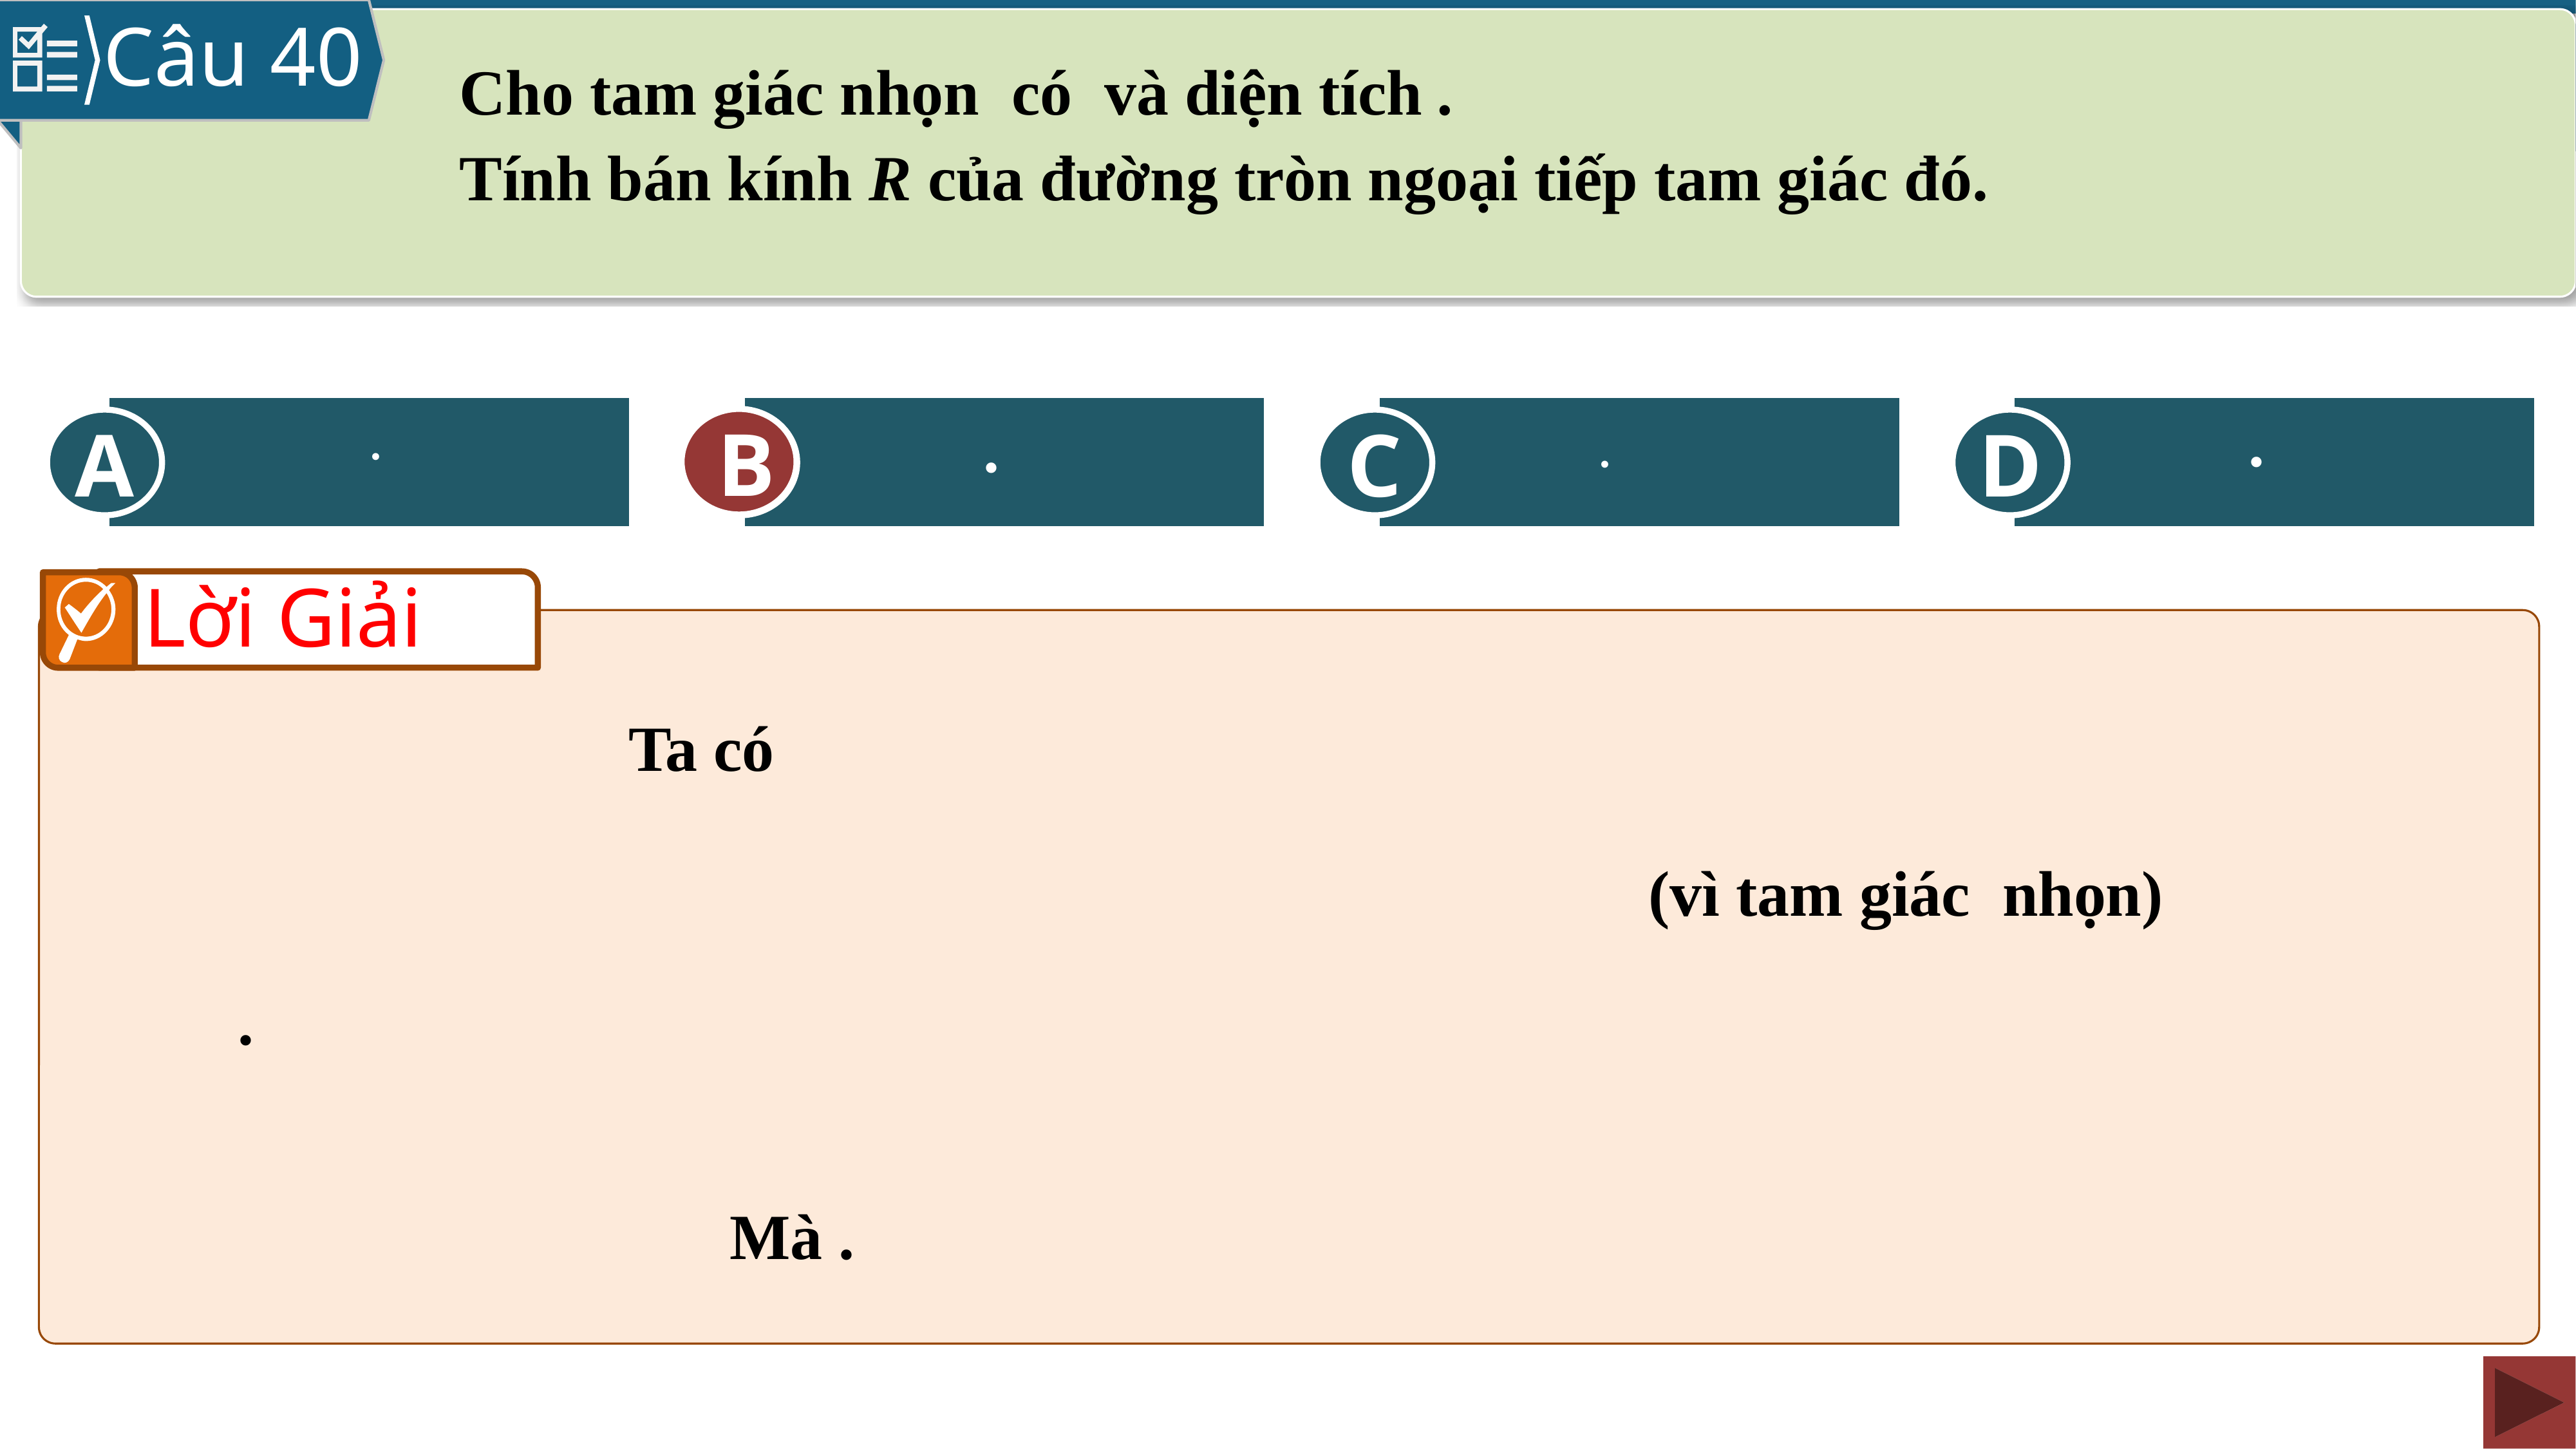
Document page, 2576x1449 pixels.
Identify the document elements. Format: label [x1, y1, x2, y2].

text_box [2482, 1355, 2576, 1449]
text_box [46, 397, 2536, 528]
text_box [0, 0, 2576, 298]
text_box [39, 561, 2540, 1344]
